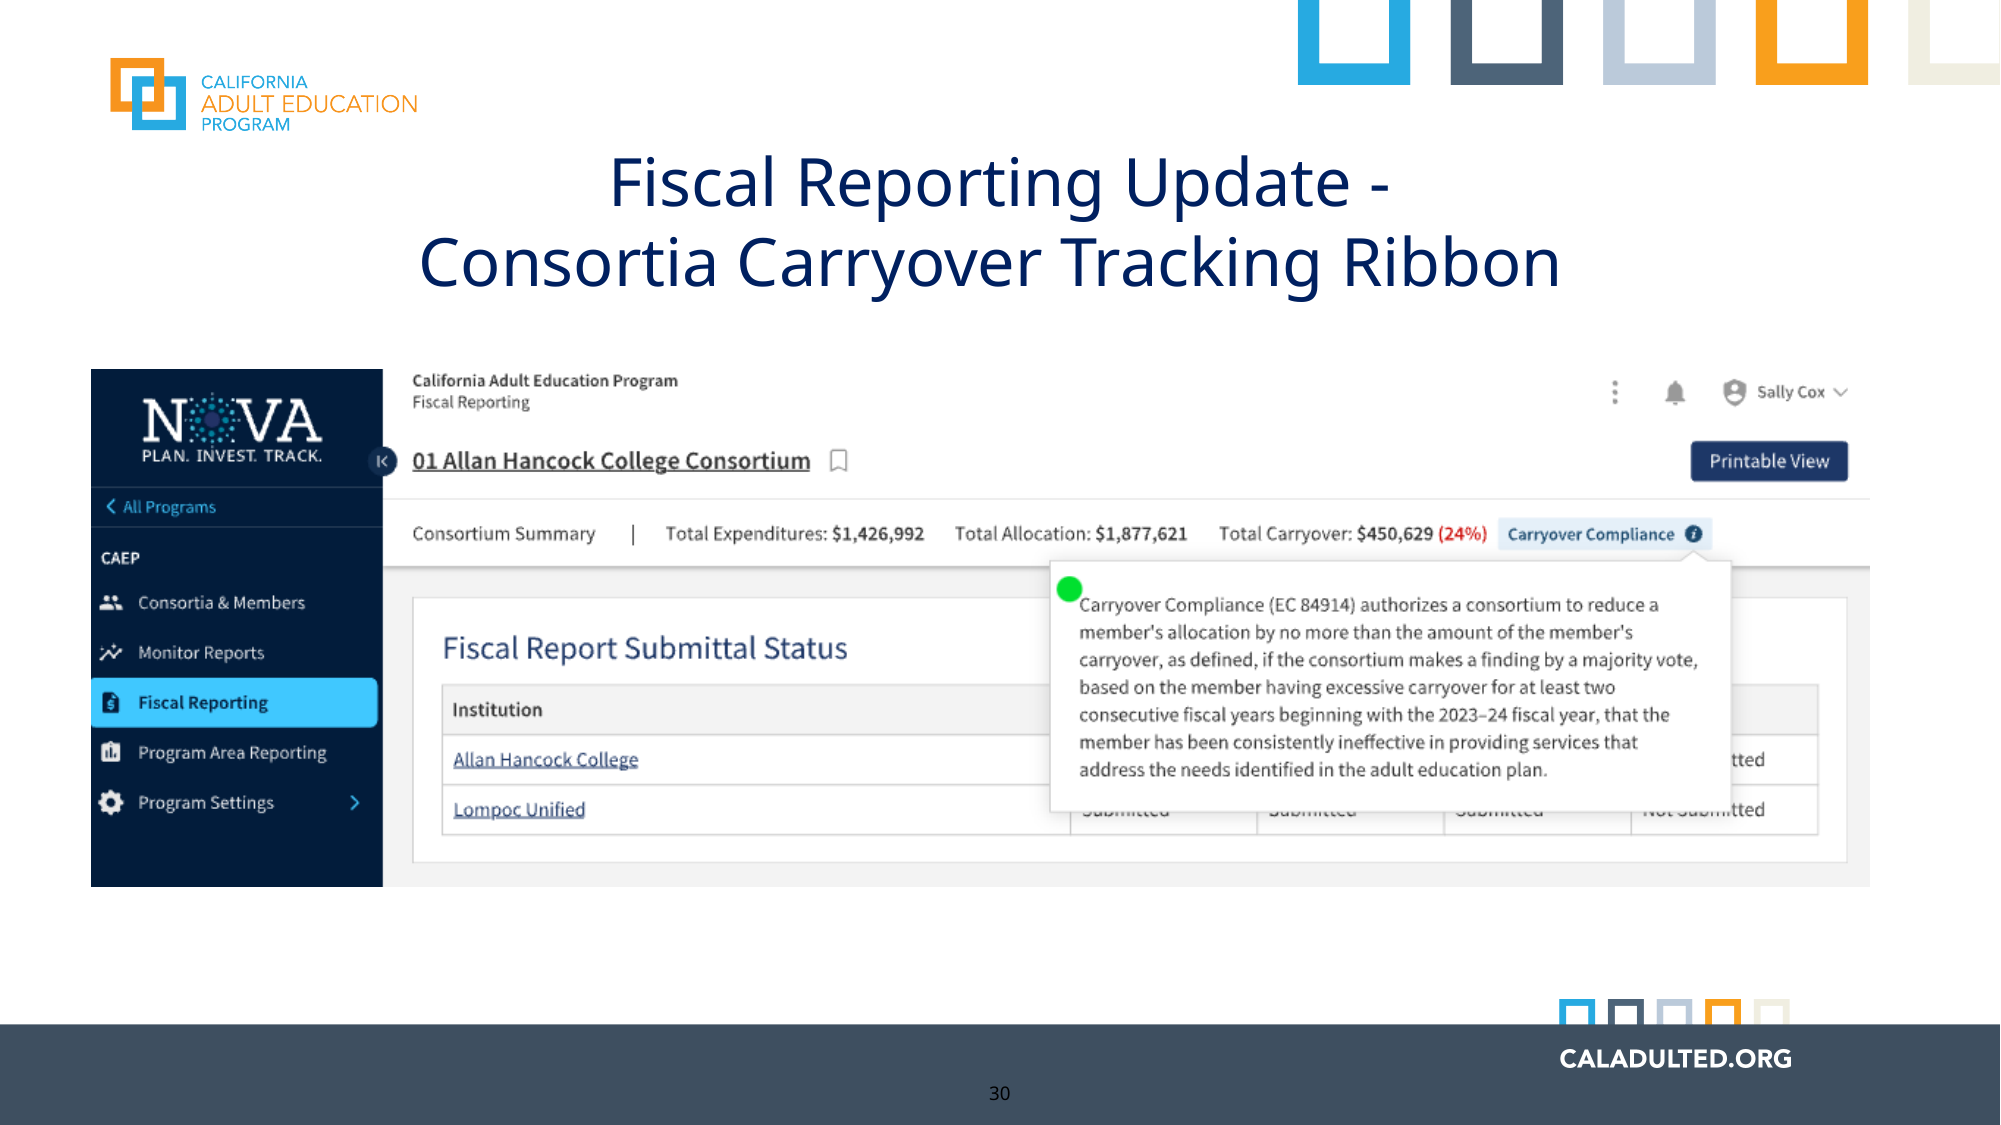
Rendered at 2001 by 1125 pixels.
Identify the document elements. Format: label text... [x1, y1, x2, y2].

title Fiscal Reporting Update - Consortia Carryover Tracking Ribbon [136, 130, 1863, 309]
picture [0, 0, 2000, 1125]
slide_number 30 [980, 1072, 1022, 1113]
